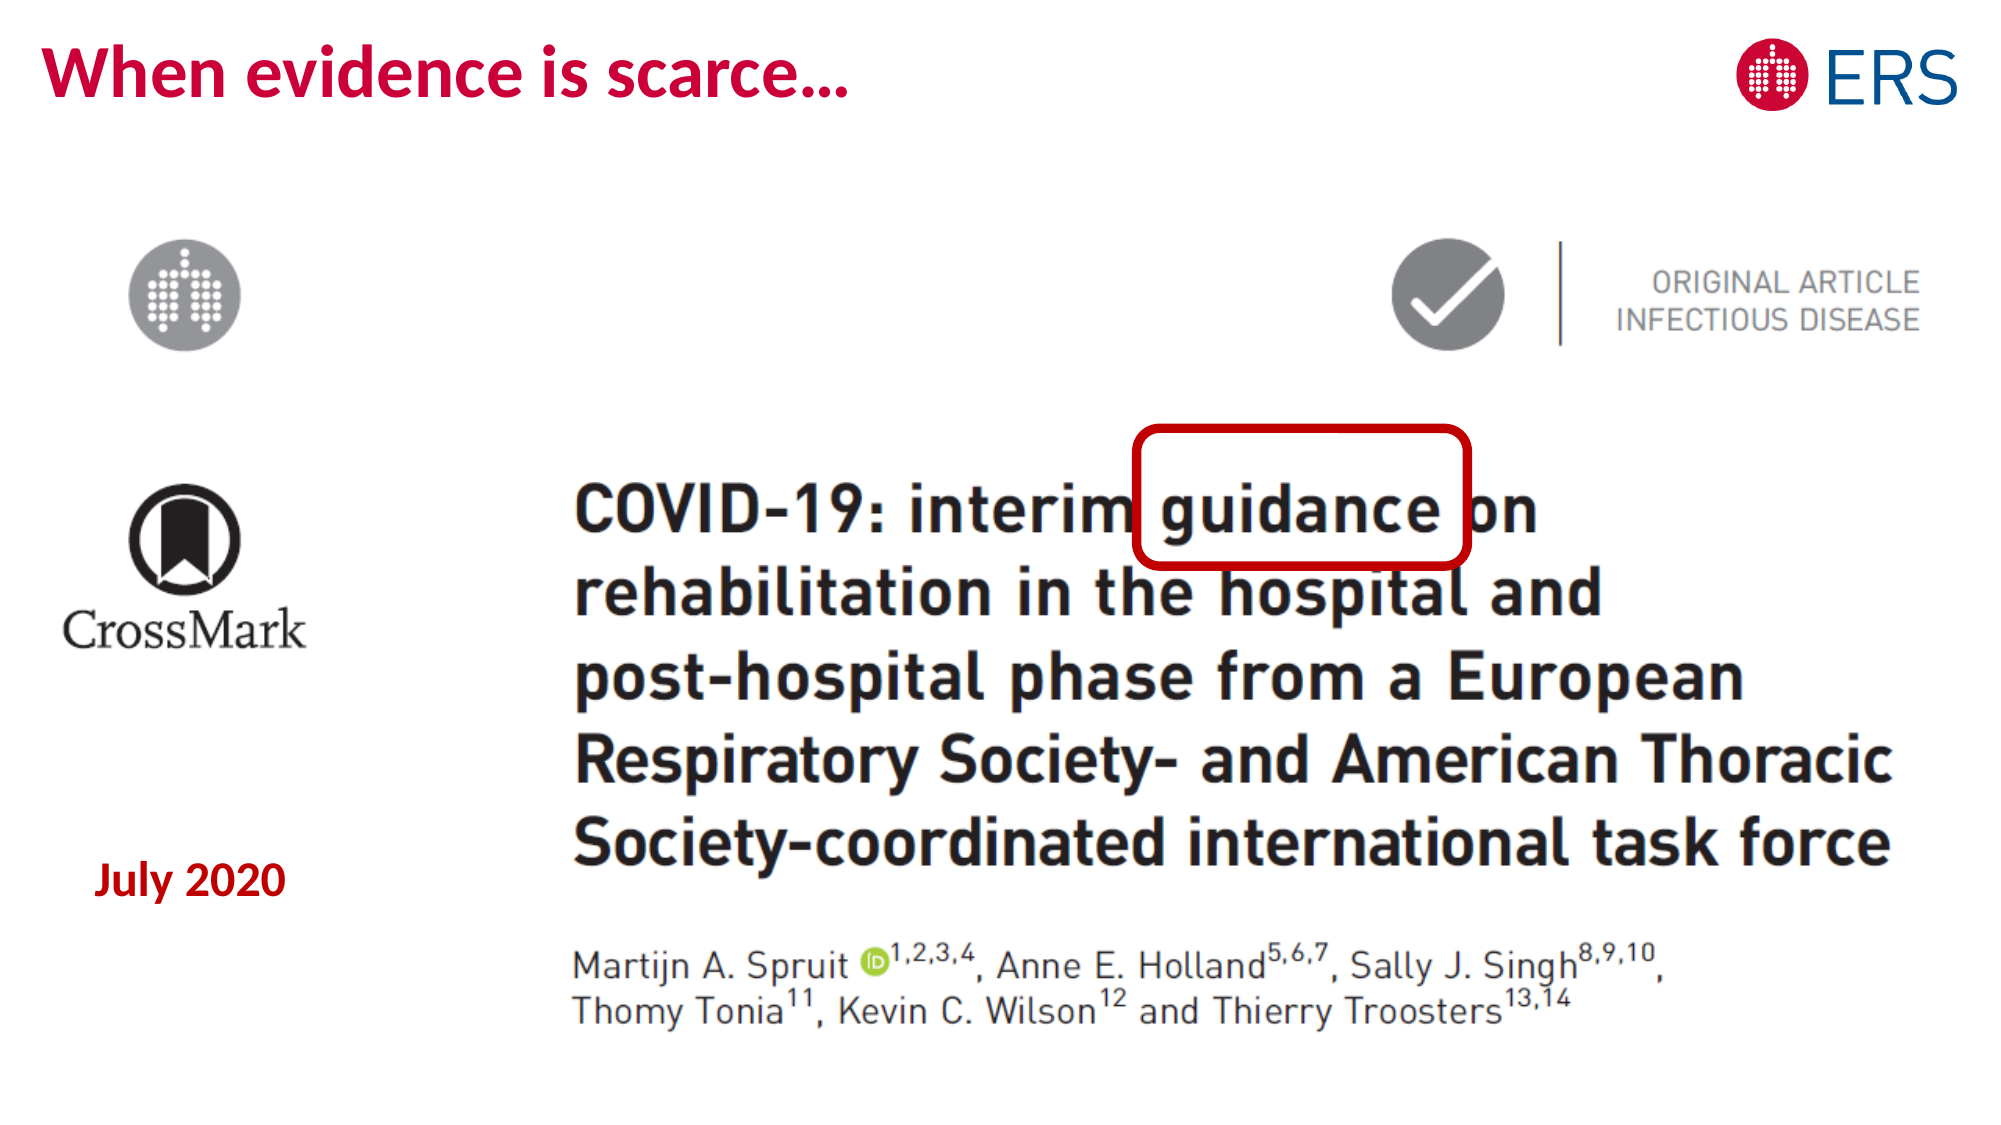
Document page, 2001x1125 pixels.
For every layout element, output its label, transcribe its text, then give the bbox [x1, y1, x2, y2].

picture [16, 179, 1974, 1052]
picture [1734, 35, 1959, 112]
title When evidence is scarce… [26, 16, 1715, 130]
